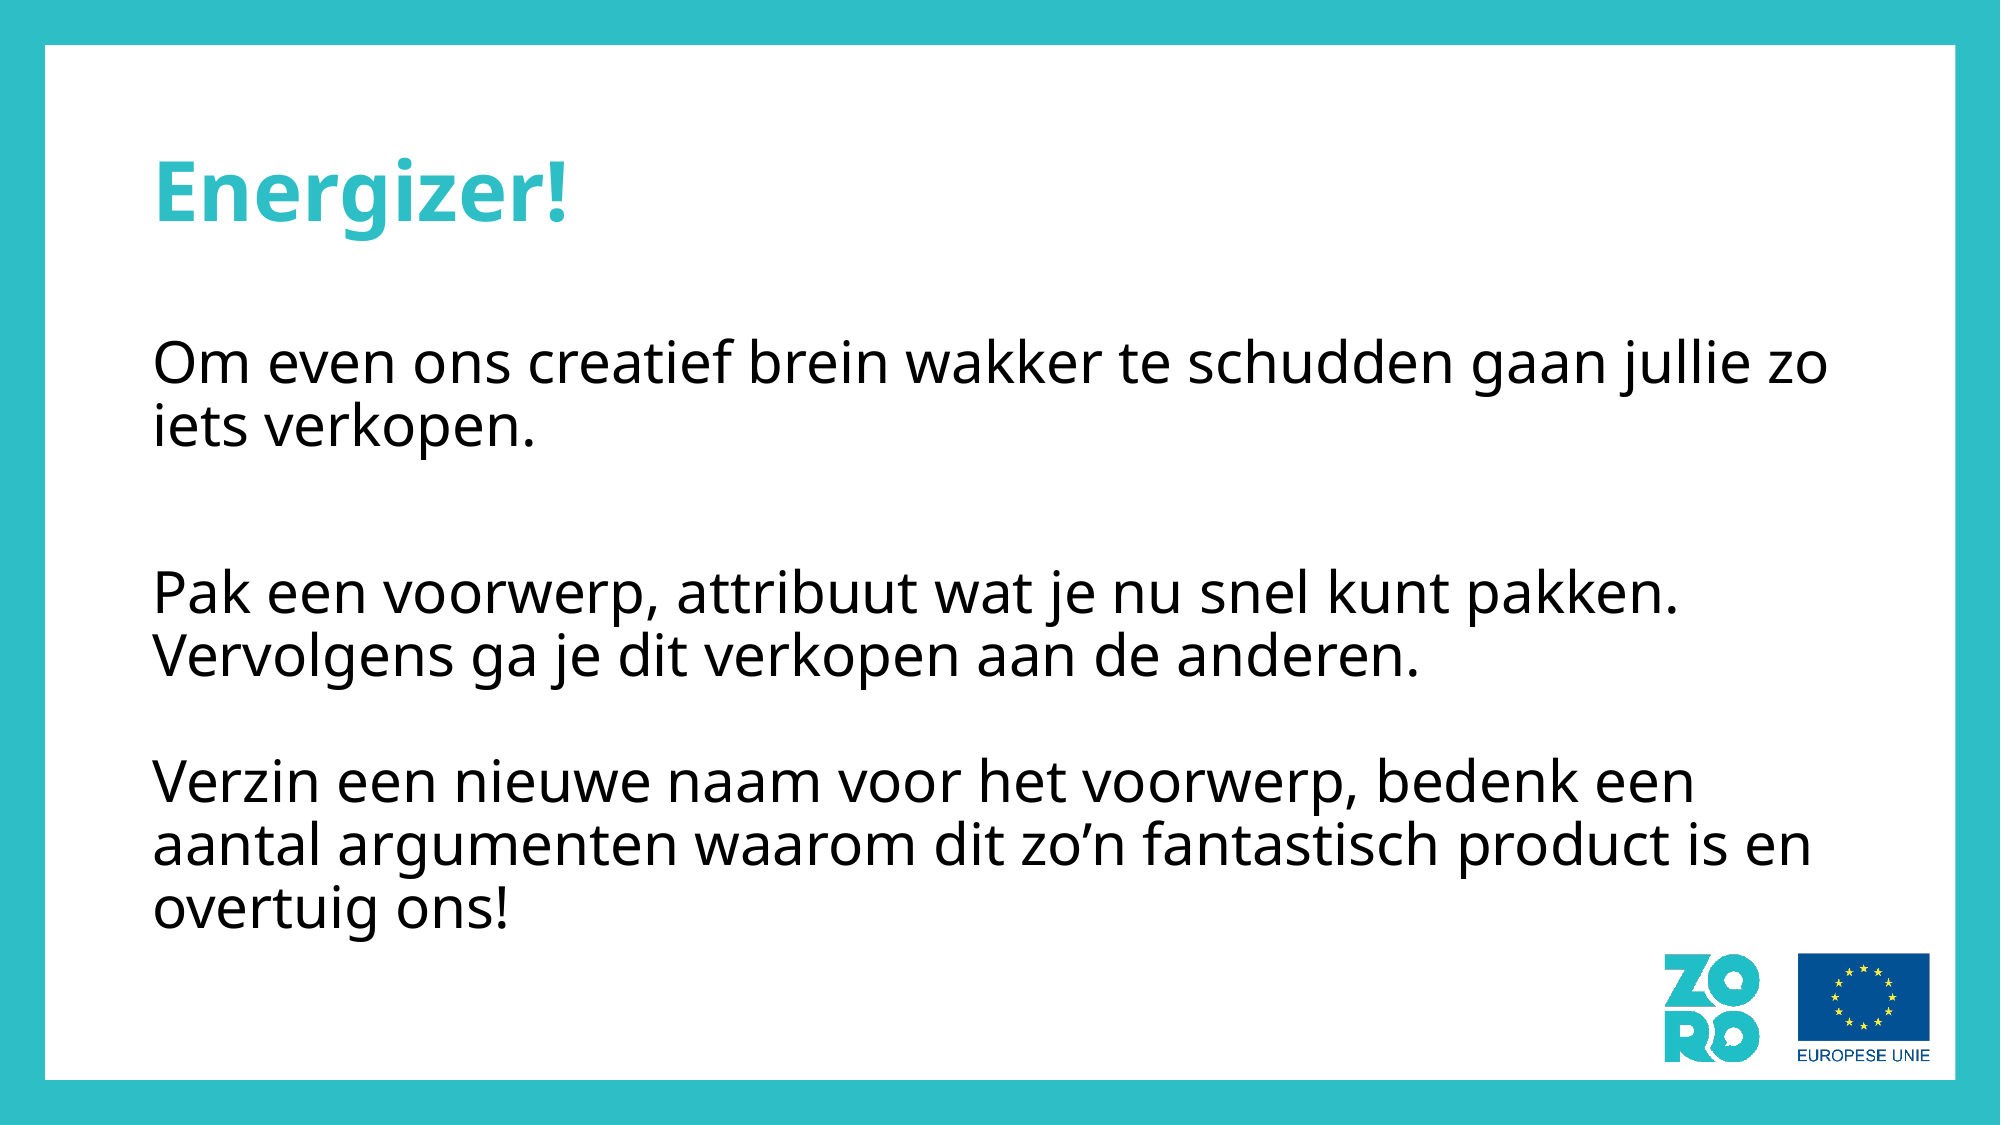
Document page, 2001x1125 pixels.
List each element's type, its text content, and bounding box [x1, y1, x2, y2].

picture [1650, 1040, 1774, 1062]
title Energizer! [137, 85, 1863, 304]
list Om even ons creatief brein wakker te schudden gaan jullie zo iets verkopen. Pak een voorwerp, attribuut wat je nu snel kunt pakken. Vervolgens ga je dit verkopen aan de anderen. Verzin een nieuwe naam voor het voorwerp, bedenk een aantal argumenten waarom dit zo’n fantastisch product is en overtuig ons! [137, 325, 1863, 1040]
picture [1794, 952, 1934, 1062]
